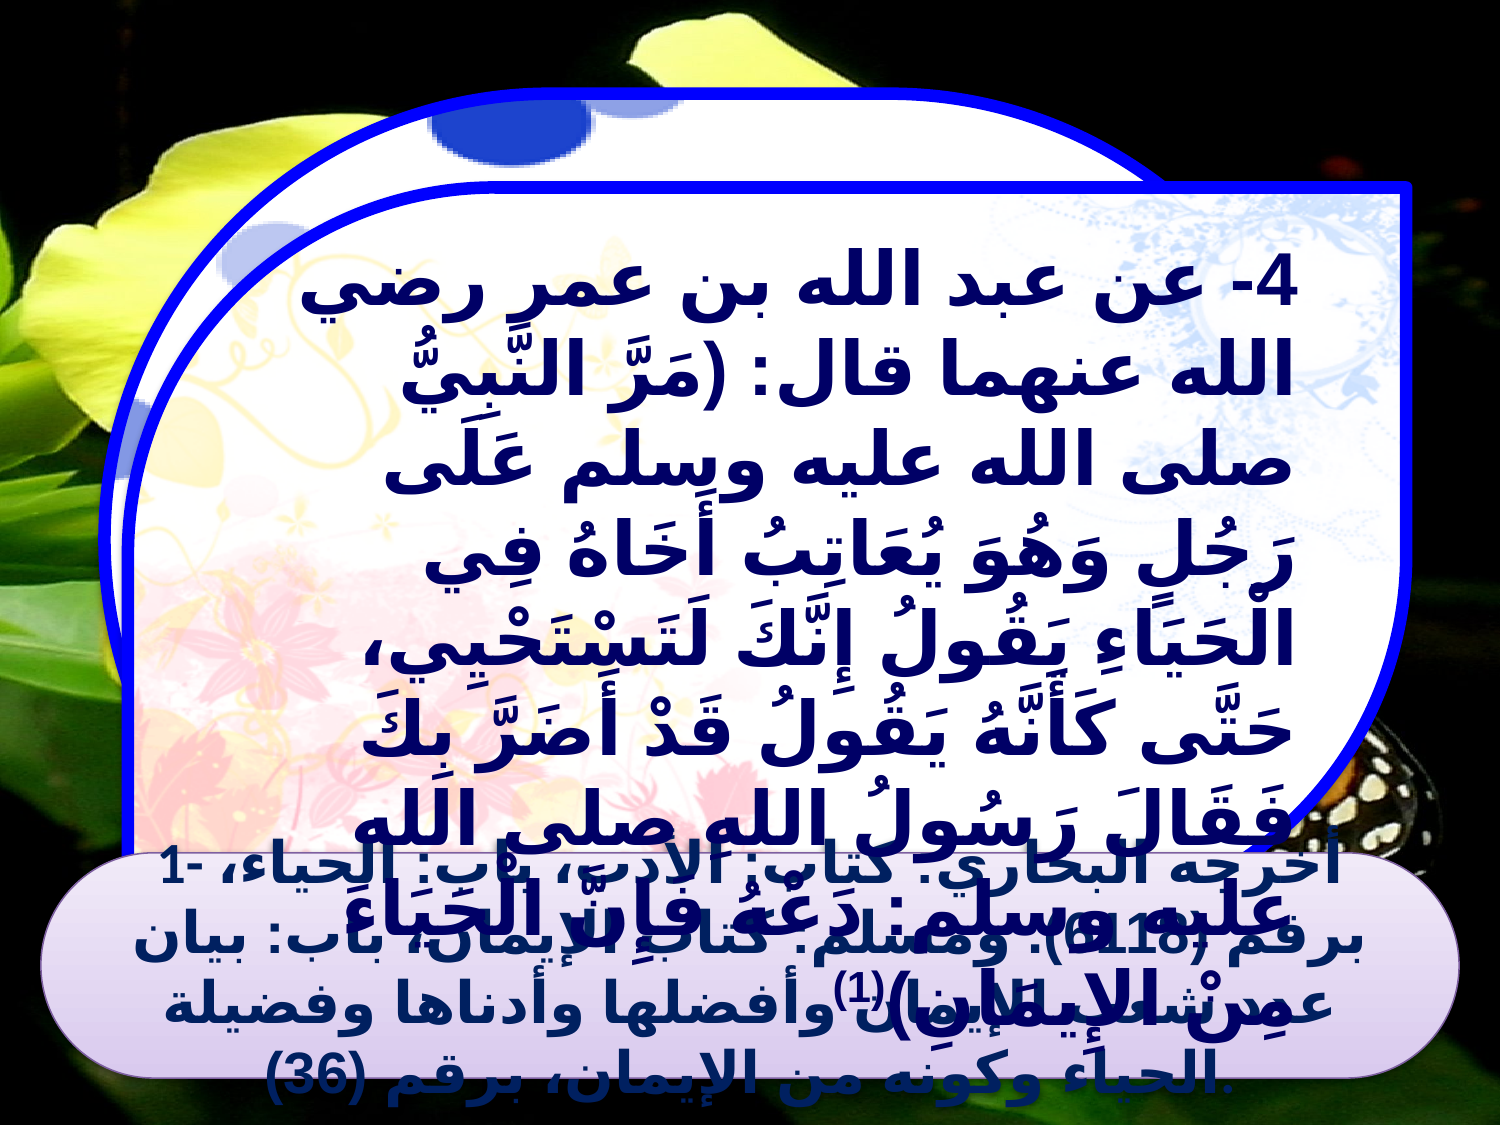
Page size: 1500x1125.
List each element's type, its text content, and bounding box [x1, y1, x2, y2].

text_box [104, 93, 1407, 987]
picture [0, 0, 1500, 1125]
text_box 1- أخرجه البخاري: كتاب: الأدب، باب: الحياء، برقم (6118). ومسلم: كتاب الإيمان، باب: بيان عدد شعب الإيمان وأفضلها وأدناها وفضيلة الحياء وكونه من الإيمان، برقم (36). [40, 865, 1460, 1079]
text_box 4- عن عبد الله بن عمر رضي الله عنهما قال: (مَرَّ النَّبِيُّ صلى الله عليه وسلم عَلَى رَجُلٍ وَهُوَ يُعَاتِبُ أَخَاهُ فِي الْحَيَاءِ يَقُولُ إِنَّكَ لَتَسْتَحْيِي، حَتَّى كَأَنَّهُ يَقُولُ قَدْ أَضَرَّ بِكَ فَقَالَ رَسُولُ اللهِ صلى الله عليه وسلم: دَعْهُ فَإِنَّ الْحَيَاءَ مِنْ الإِيمَانِ)(1) [222, 995, 1313, 1048]
